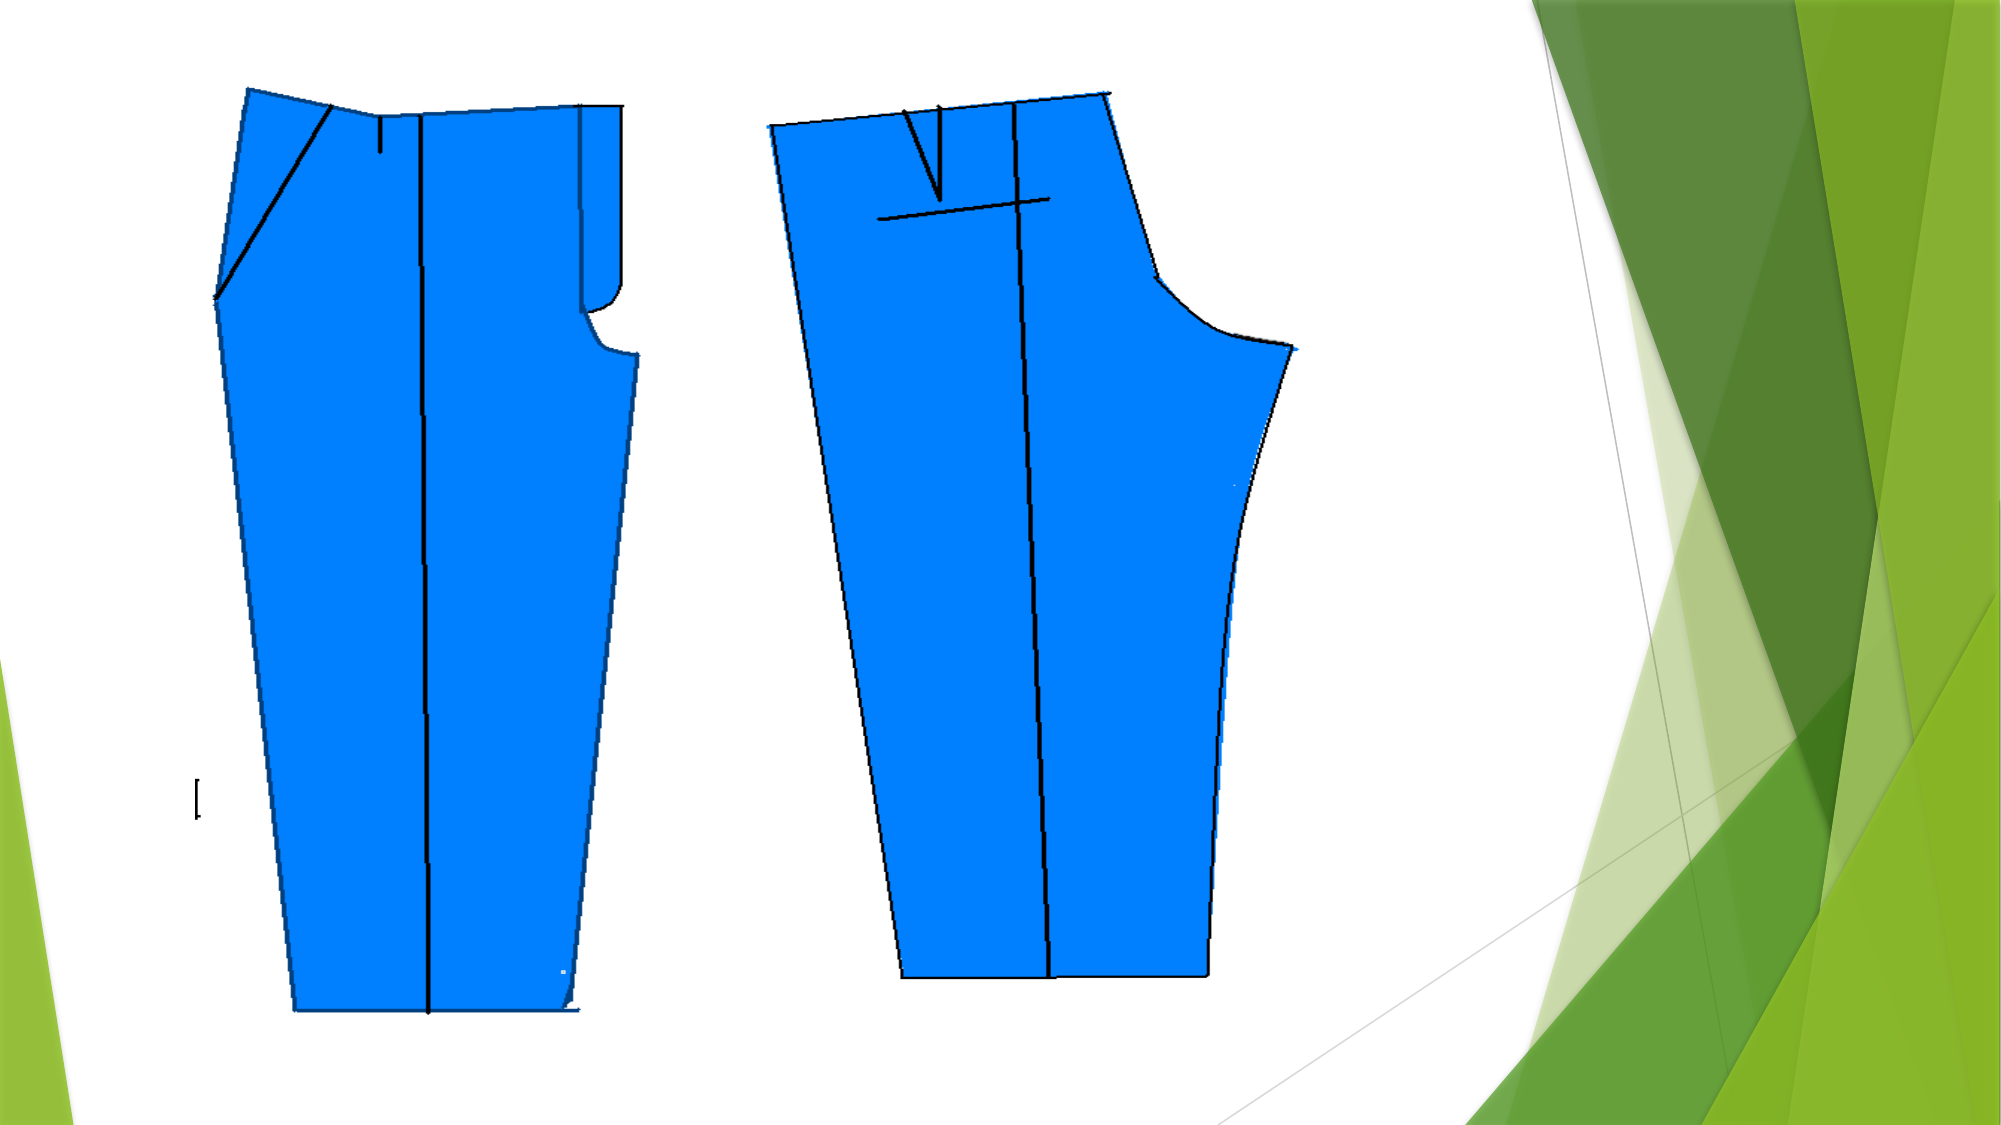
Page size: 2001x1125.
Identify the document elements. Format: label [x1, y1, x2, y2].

list [194, 69, 717, 1033]
picture [739, 69, 1338, 994]
